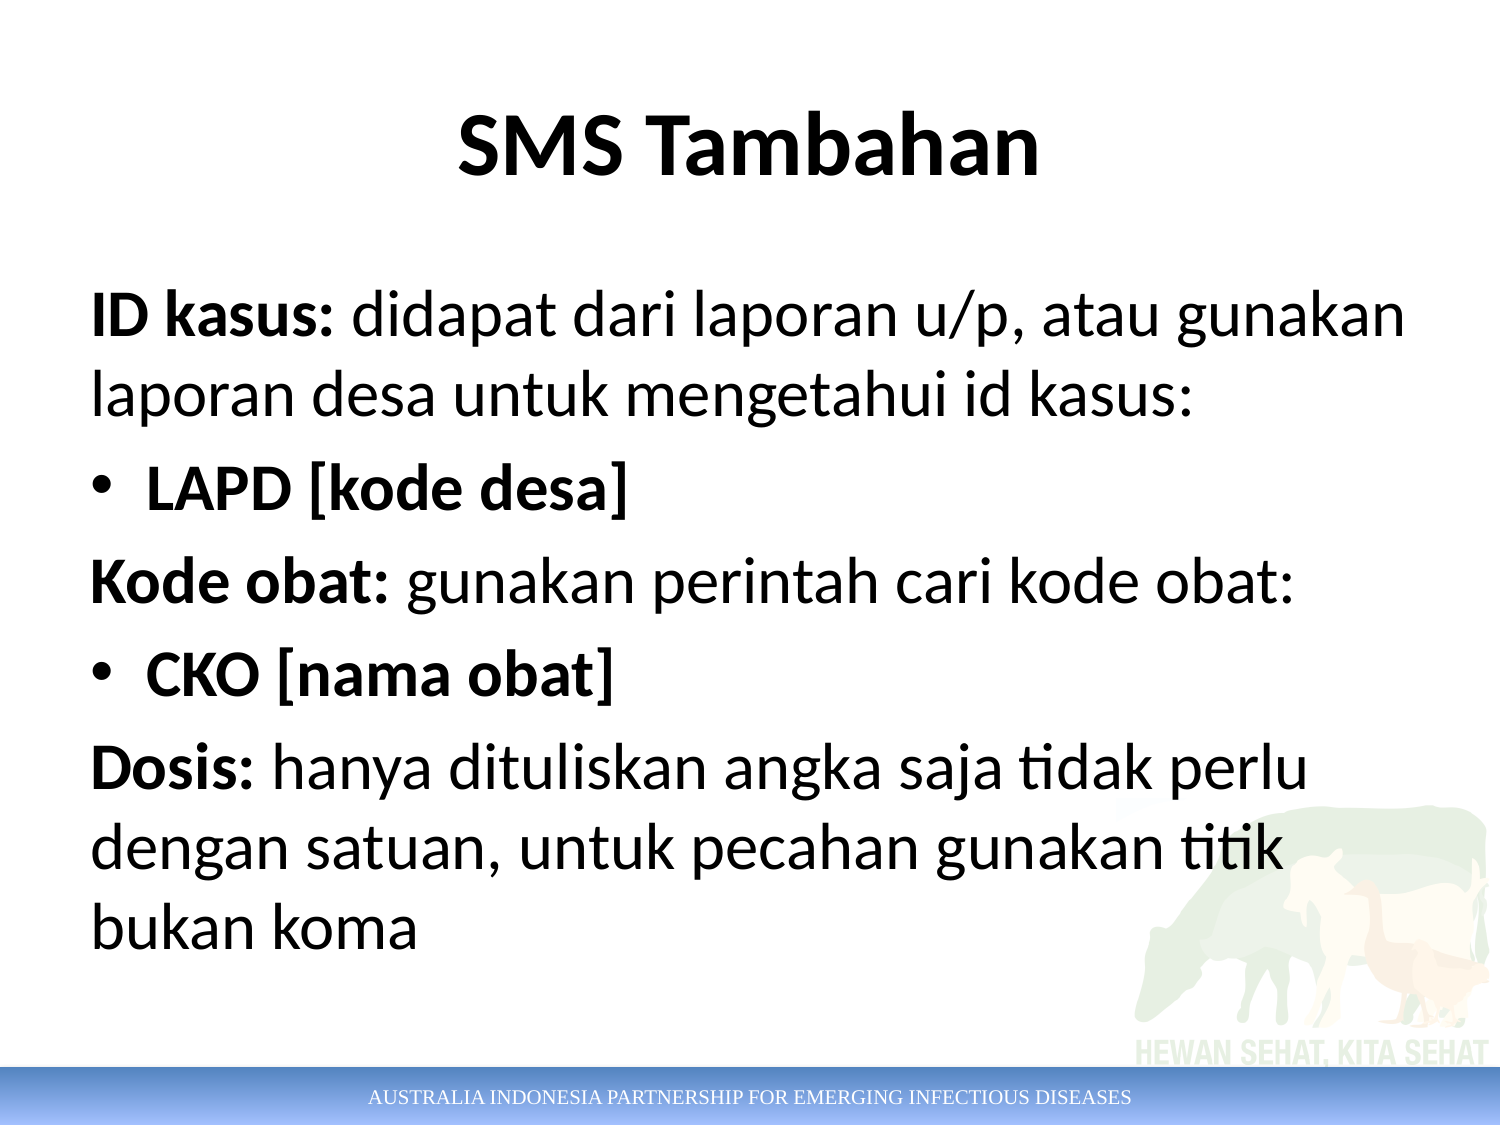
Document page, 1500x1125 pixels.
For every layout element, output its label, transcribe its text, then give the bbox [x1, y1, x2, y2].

list ID kasus: didapat dari laporan u/p, atau gunakan laporan desa untuk mengetahui id kasus: LAPD [kode desa] Kode obat: gunakan perintah cari kode obat: CKO [nama obat] Dosis: hanya dituliskan angka saja tidak perlu dengan satuan, untuk pecahan gunakan titik bukan koma [75, 262, 1425, 1005]
title SMS Tambahan [75, 45, 1425, 233]
